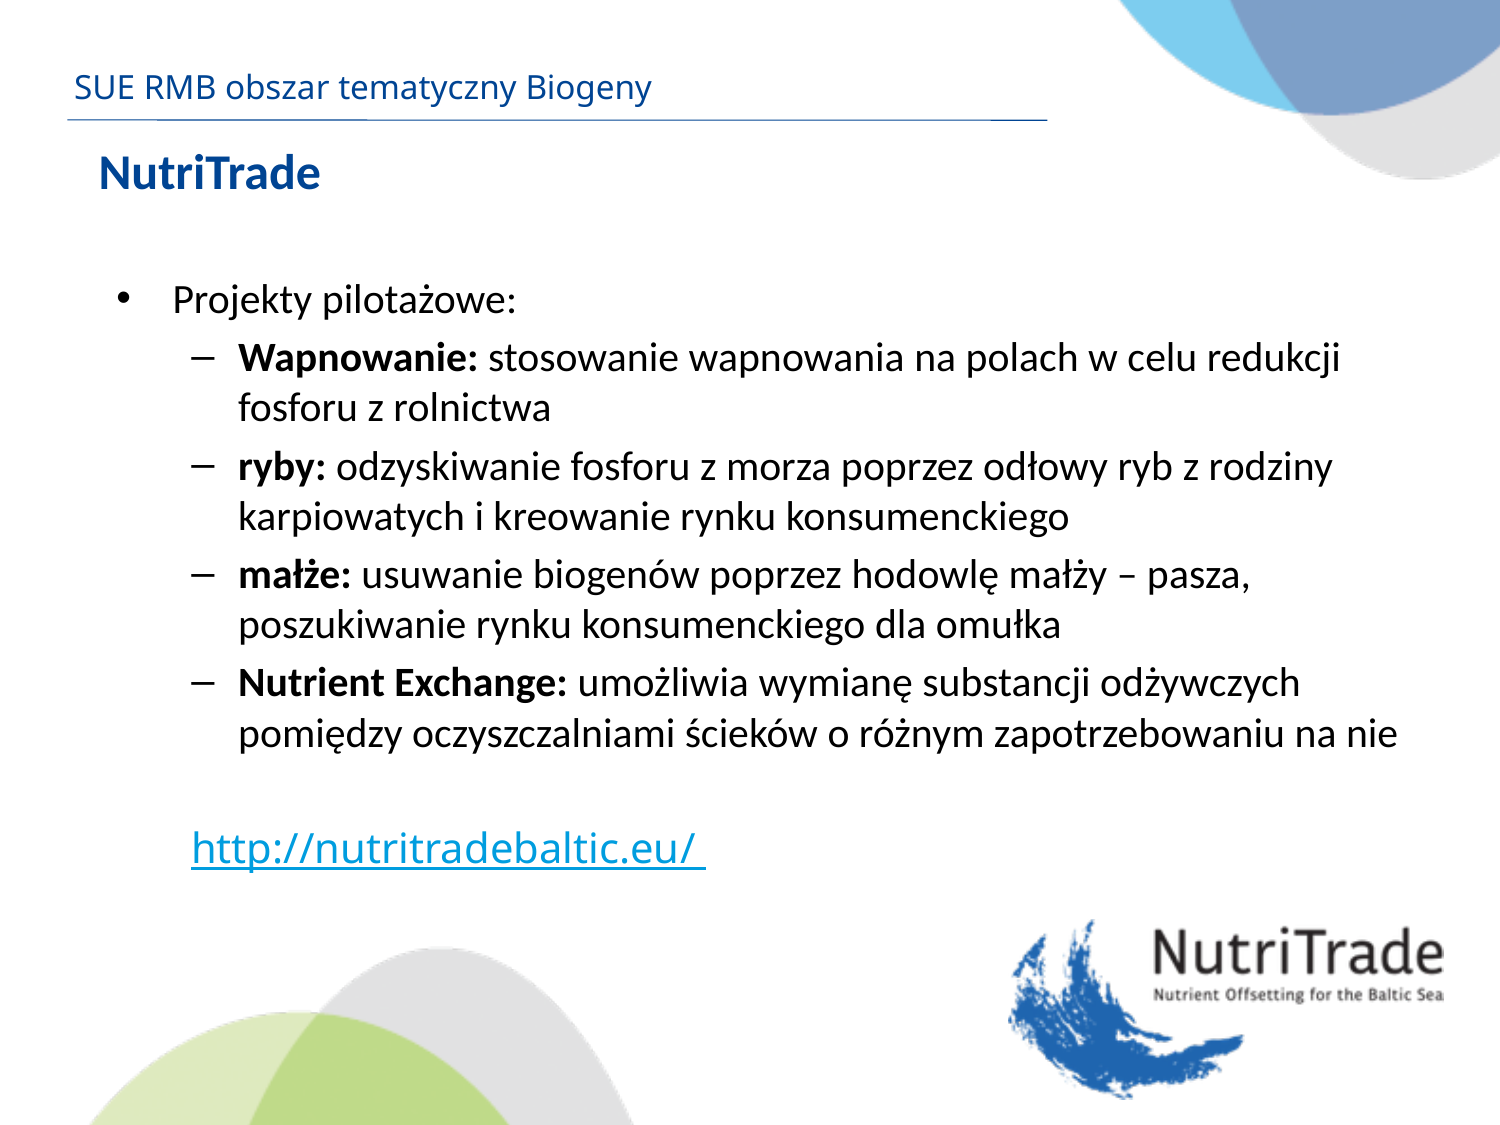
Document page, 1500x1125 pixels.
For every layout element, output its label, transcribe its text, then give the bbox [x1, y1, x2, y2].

list SUE RMB obszar tematyczny Biogeny [59, 59, 814, 121]
title NutriTrade [83, 132, 1371, 203]
picture [1008, 919, 1444, 1100]
list Projekty pilotażowe: Wapnowanie: stosowanie wapnowania na polach w celu redukcji fosforu z rolnictwa ryby: odzyskiwanie fosforu z morza poprzez odłowy ryb z rodziny karpiowatych i kreowanie rynku konsumenckiego małże: usuwanie biogenów poprzez hodowlę małży – pasza, poszukiwanie rynku konsumenckiego dla omułka Nutrient Exchange: umożliwia wymianę substancji odżywczych pomiędzy oczyszczalniami ścieków o różnym zapotrzebowaniu na nie http://nutritradebaltic.eu/ [101, 264, 1452, 1045]
